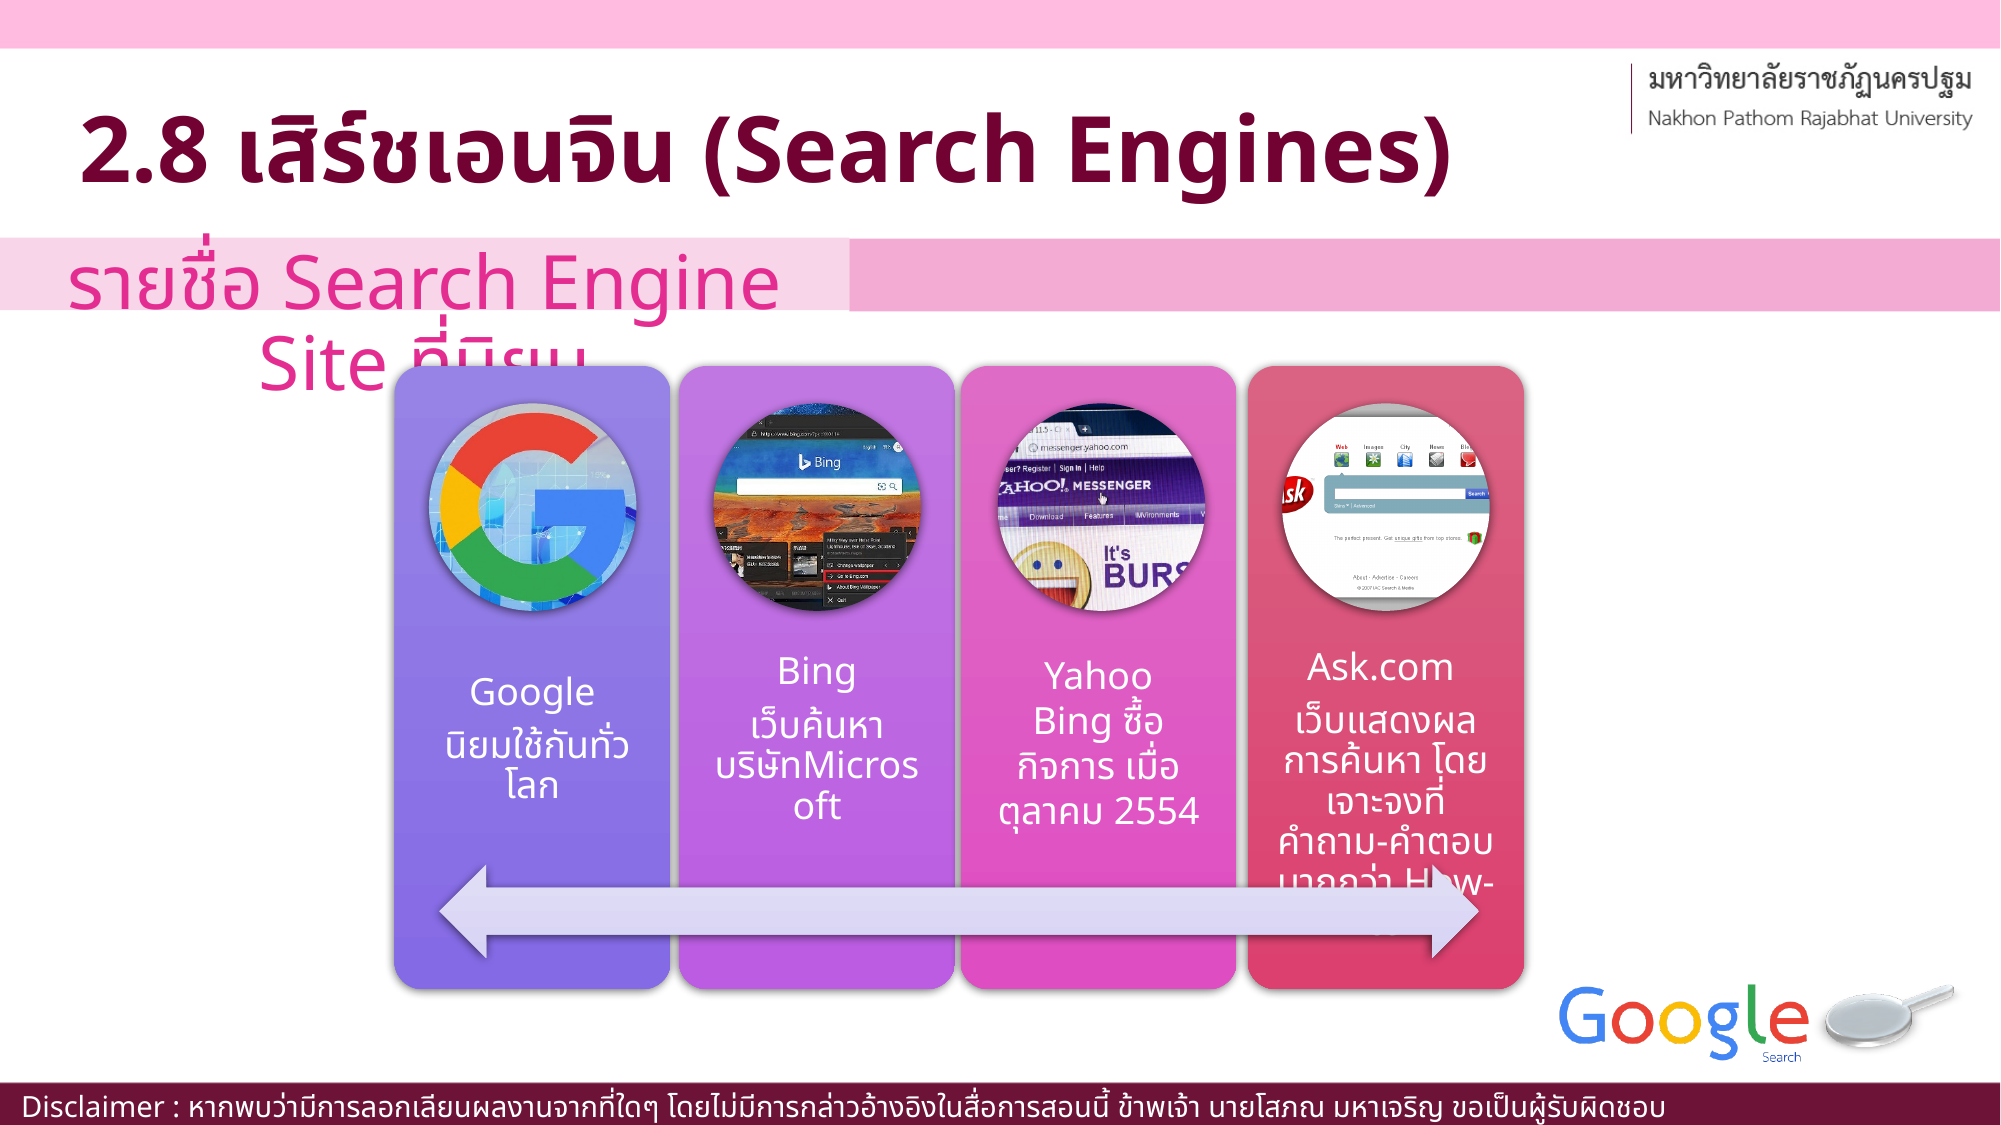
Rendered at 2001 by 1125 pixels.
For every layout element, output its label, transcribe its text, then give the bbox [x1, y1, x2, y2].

title 2.8 เสิร์ชเอนจิน (Search Engines) [64, 80, 1586, 225]
text_box Disclaimer : หากพบว่ามีการลอกเลียนผลงานจากที่ใดๆ โดยไม่มีการกล่าวอ้างอิงในสื่อการสอนนี้ ข้าพเจ้า นายโสภณ มหาเจริญ ขอเป็นผู้รับผิดชอบเพียงผู้เดียว [6, 1081, 1487, 1125]
list รายชื่อ Search Engine Site ที่นิยม [0, 237, 850, 311]
text_box [849, 238, 2000, 312]
picture [0, 0, 2001, 1125]
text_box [394, 365, 1525, 989]
